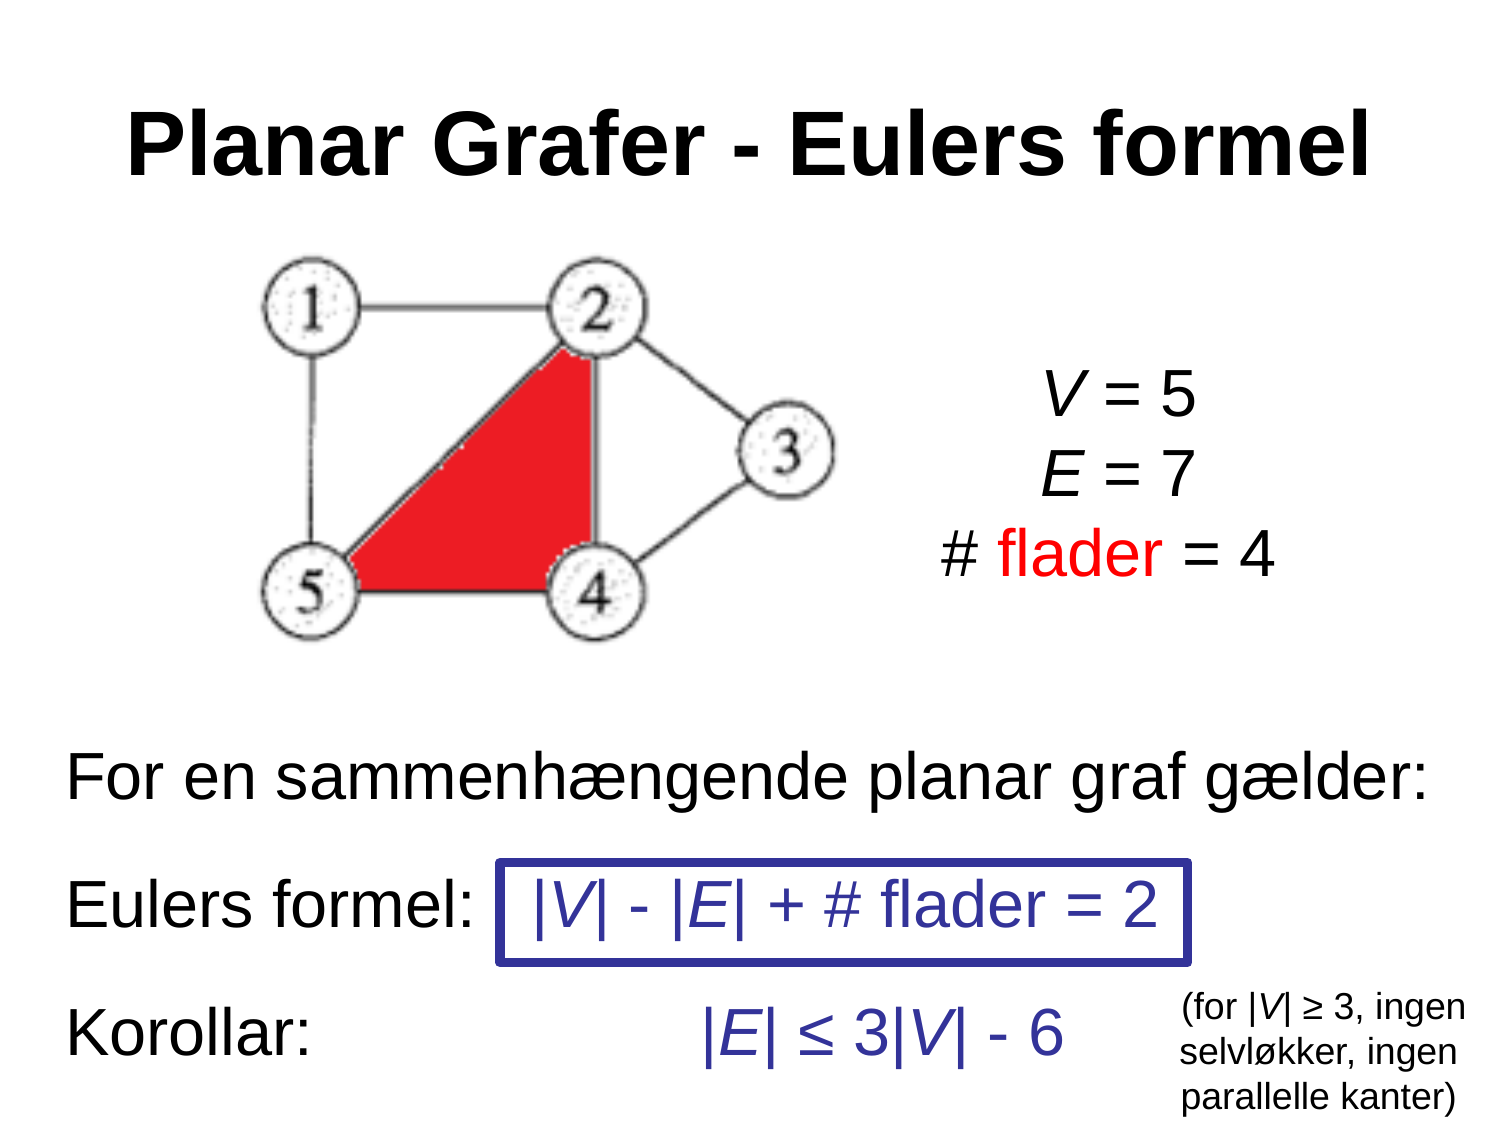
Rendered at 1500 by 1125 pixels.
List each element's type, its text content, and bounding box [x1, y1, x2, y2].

title Planar Grafer - Eulers formel [0, 45, 1500, 233]
text_box [499, 862, 1188, 963]
picture [235, 227, 863, 663]
text_box (for |V| ≥ 3, ingen selvløkker, ingen parallelle kanter) [1124, 974, 1500, 1125]
list For en sammenhængende planar graf gælder: Eulers formel: |V| - |E| + # flader = 2 Korollar: |E| ≤ 3|V| - 6 [50, 725, 1500, 1088]
text_box V = 5 E = 7 # flader = 4 [924, 342, 1313, 597]
